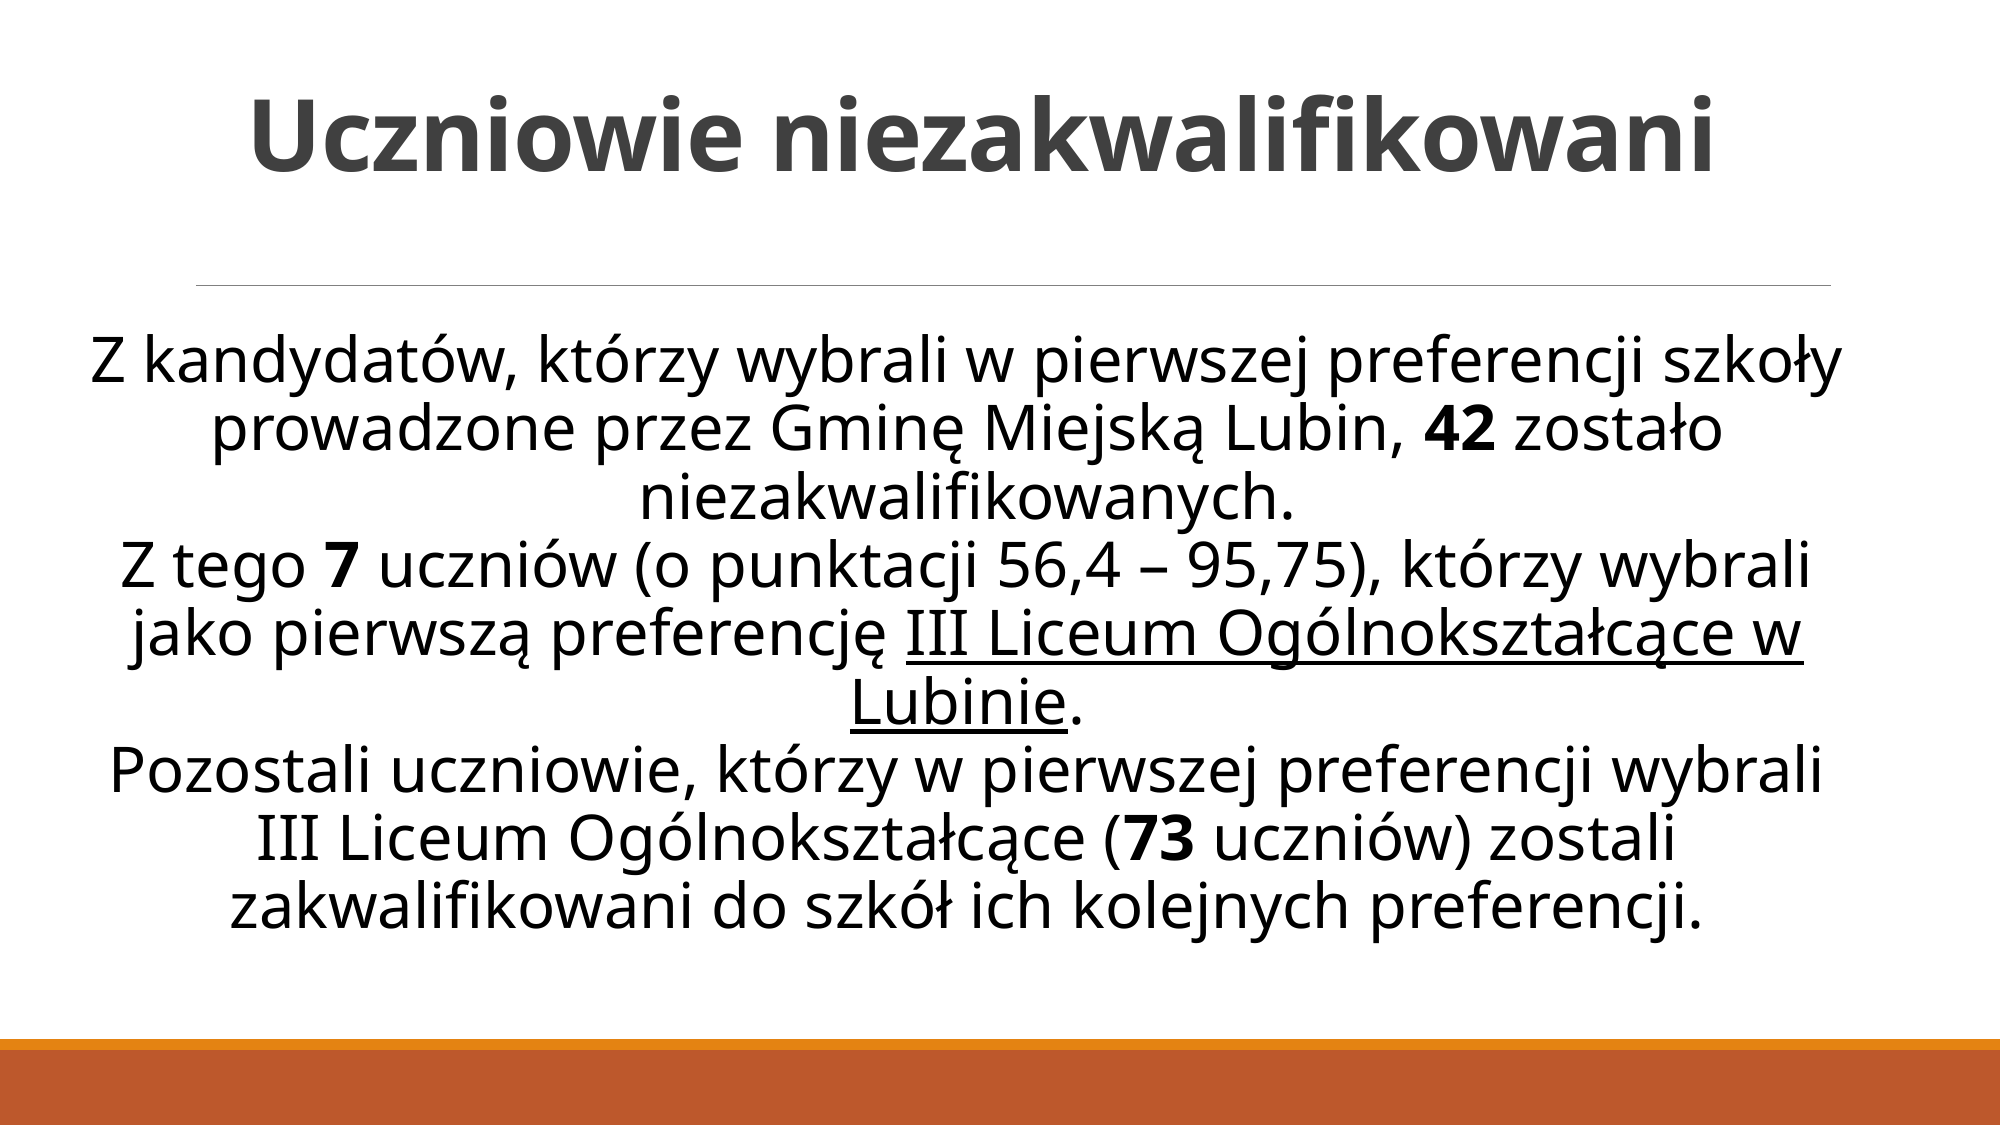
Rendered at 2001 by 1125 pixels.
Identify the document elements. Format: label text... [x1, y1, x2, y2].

text_box Z kandydatów, którzy wybrali w pierwszej preferencji szkoły prowadzone przez Gminę Miejską Lubin, 42 zostało niezakwalifikowanych. Z tego 7 uczniów (o punktacji 56,4 – 95,75), którzy wybrali jako pierwszą preferencję III Liceum Ogólnokształcące w Lubinie. Pozostali uczniowie, którzy w pierwszej preferencji wybrali III Liceum Ogólnokształcące (73 uczniów) zostali zakwalifikowani do szkół ich kolejnych preferencji. [62, 318, 1873, 952]
title Uczniowie niezakwalifikowani [157, 67, 1808, 200]
